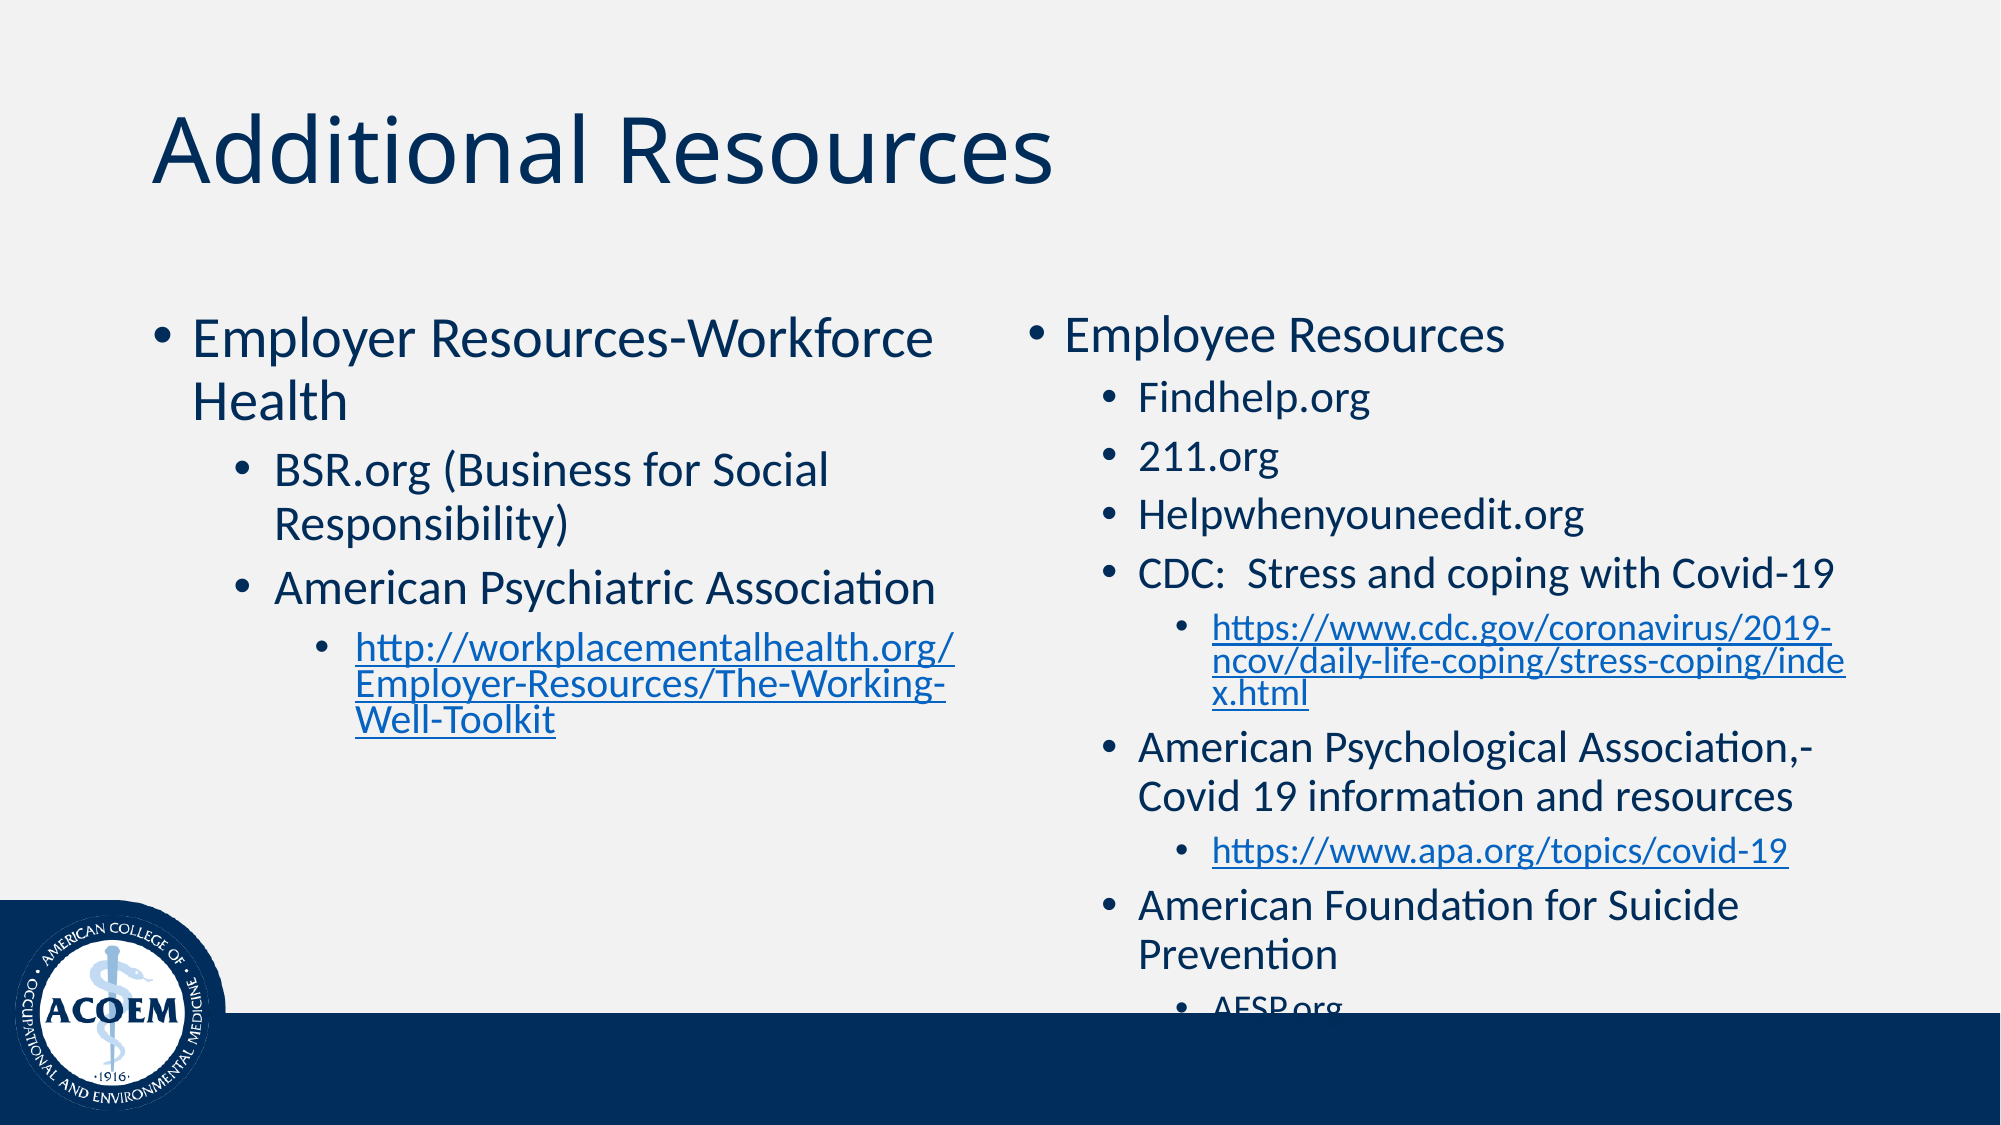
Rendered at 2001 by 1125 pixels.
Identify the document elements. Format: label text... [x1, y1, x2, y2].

picture [0, 0, 2001, 1125]
title Additional Resources [137, 59, 1863, 248]
list Employee Resources Findhelp.org 211.org Helpwhenyouneedit.org CDC: Stress and coping with Covid-19 https://www.cdc.gov/coronavirus/2019-ncov/daily-life-coping/stress-coping/index.html American Psychological Association,-Covid 19 information and resources https://www.apa.org/topics/covid-19 American Foundation for Suicide Prevention AFSP.org [1012, 299, 1863, 1014]
list Employer Resources-Workforce Health BSR.org (Business for Social Responsibility) American Psychiatric Association http://workplacementalhealth.org/Employer-Resources/The-Working-Well-Toolkit [137, 299, 988, 1014]
